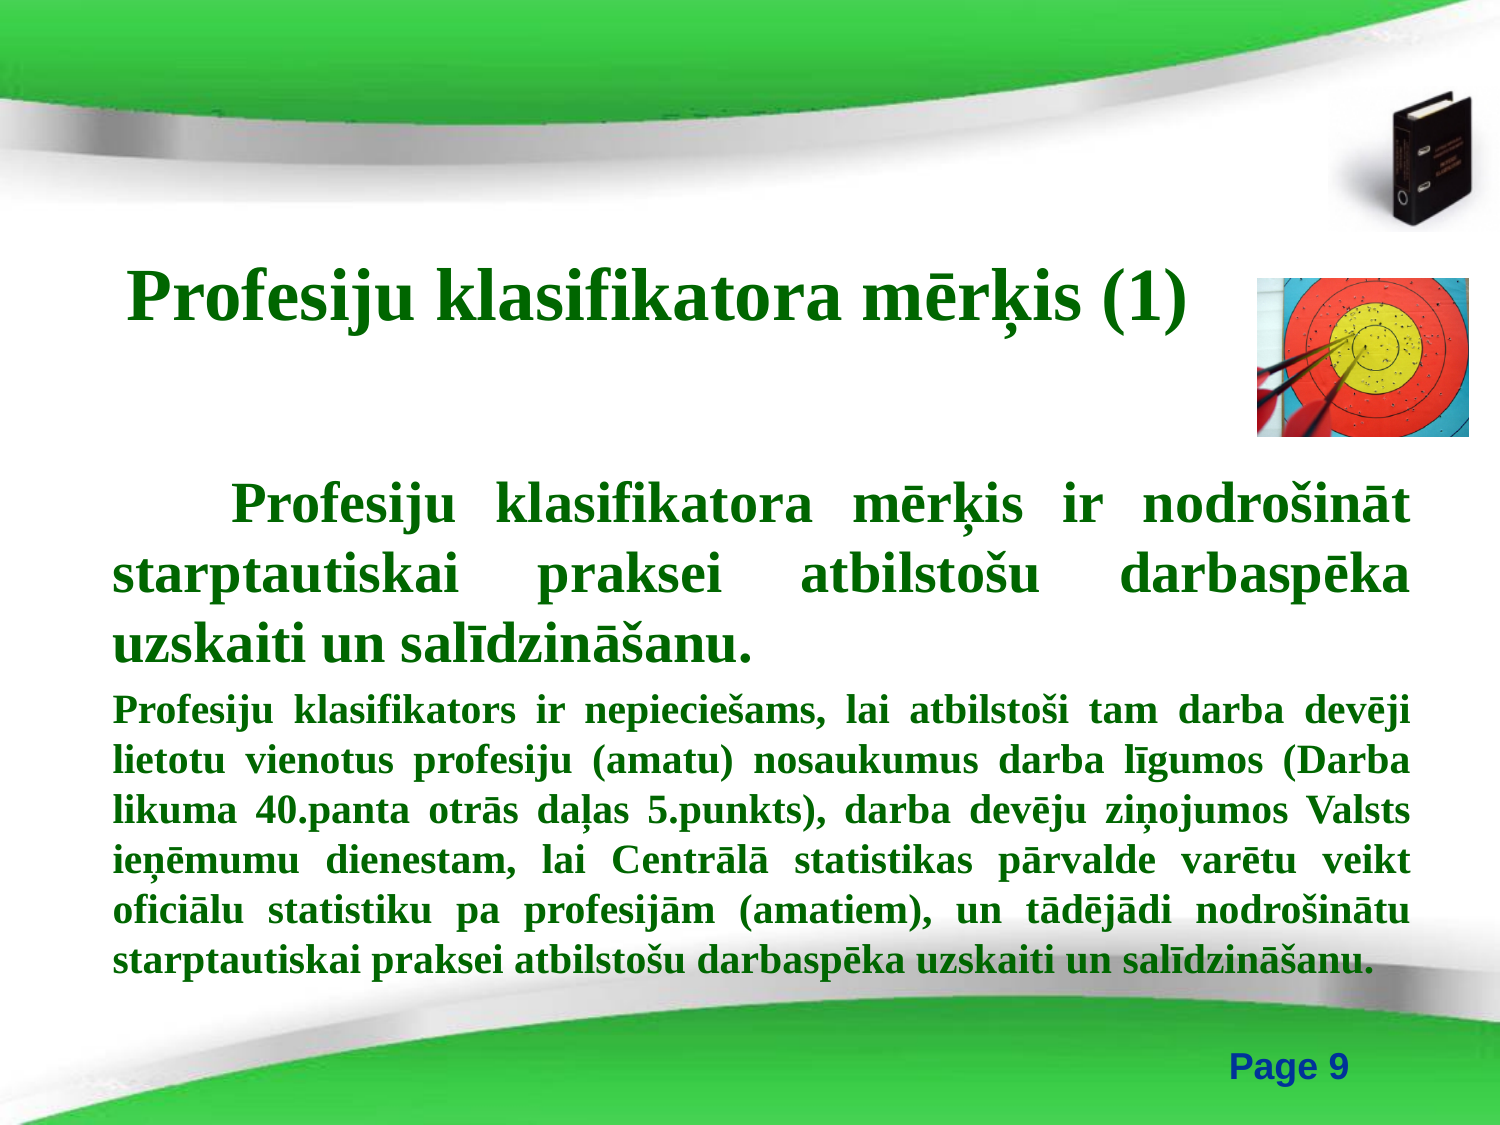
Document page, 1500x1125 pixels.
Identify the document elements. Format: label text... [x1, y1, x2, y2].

picture [0, 0, 1500, 1125]
title Profesiju klasifikatora mērķis (1) [52, 184, 1282, 398]
list Profesiju klasifikatora mērķis ir nodrošināt starptautiskai praksei atbilstošu darbaspēka uzskaiti un salīdzināšanu. Profesiju klasifikators ir nepieciešams, lai atbilstoši tam darba devēji lietotu vienotus profesiju (amatu) nosaukumus darba līgumos (Darba likuma 40.panta otrās daļas 5.punkts), darba devēju ziņojumos Valsts ieņēmumu dienestam, lai Centrālā statistikas pārvalde varētu veikt oficiālu statistiku pa profesijām (amatiem), un tādējādi nodrošinātu starptautiskai praksei atbilstošu darbaspēka uzskaiti un salīdzināšanu. [41, 456, 1427, 1083]
